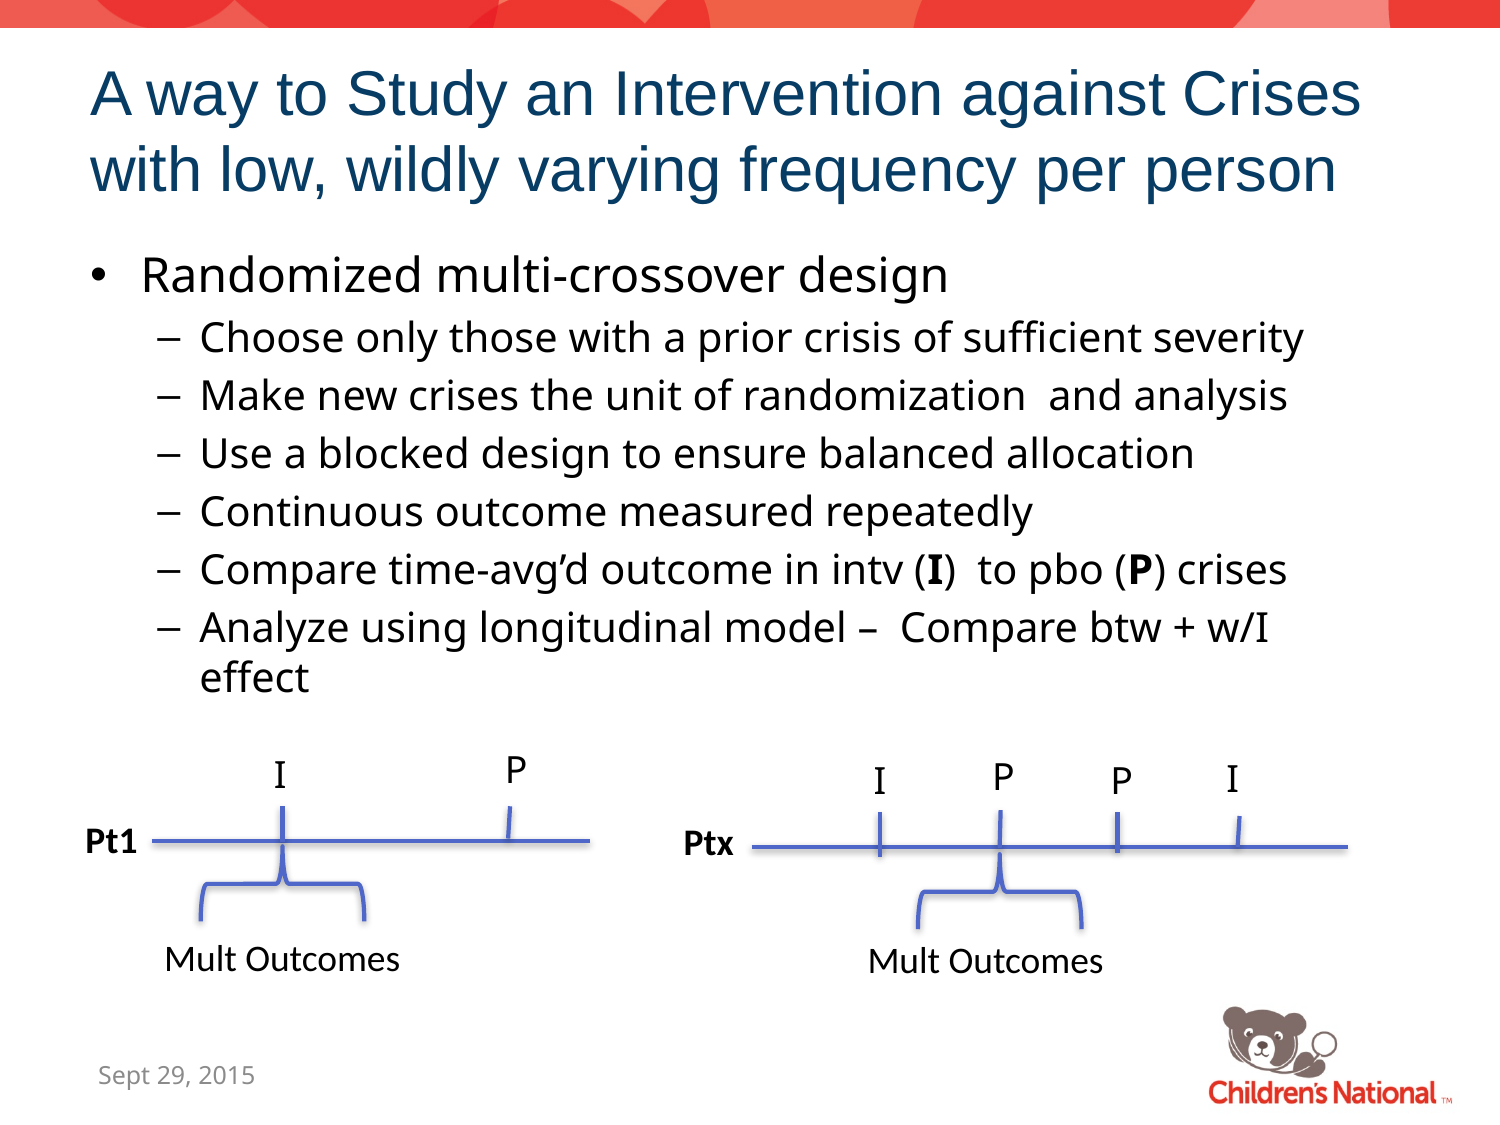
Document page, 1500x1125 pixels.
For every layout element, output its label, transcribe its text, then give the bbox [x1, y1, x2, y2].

picture [1164, 981, 1500, 1125]
text_box Mult Outcomes [852, 929, 1119, 989]
picture [0, 0, 1500, 28]
text_box P [1095, 749, 1149, 810]
text_box I [259, 743, 302, 804]
text_box [198, 850, 367, 922]
text_box Ptx [668, 810, 749, 870]
text_box Pt1 [70, 808, 153, 868]
text_box [915, 857, 1084, 929]
list Randomized multi-crossover design Choose only those with a prior crisis of sufficient severity Make new crises the unit of randomization and analysis Use a blocked design to ensure balanced allocation Continuous outcome measured repeatedly Compare time-avg’d outcome in intv (I) to pbo (P) crises Analyze using longitudinal model – Compare btw + w/I effect [75, 237, 1380, 711]
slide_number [83, 1044, 433, 1105]
text_box I [858, 749, 902, 810]
text_box P [490, 738, 543, 799]
title A way to Study an Intervention against Crises with low, wildly varying frequency per person [75, 45, 1425, 233]
text_box I [1211, 747, 1254, 808]
text_box P [977, 745, 1030, 806]
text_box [507, 805, 511, 839]
text_box Mult Outcomes [149, 926, 416, 987]
